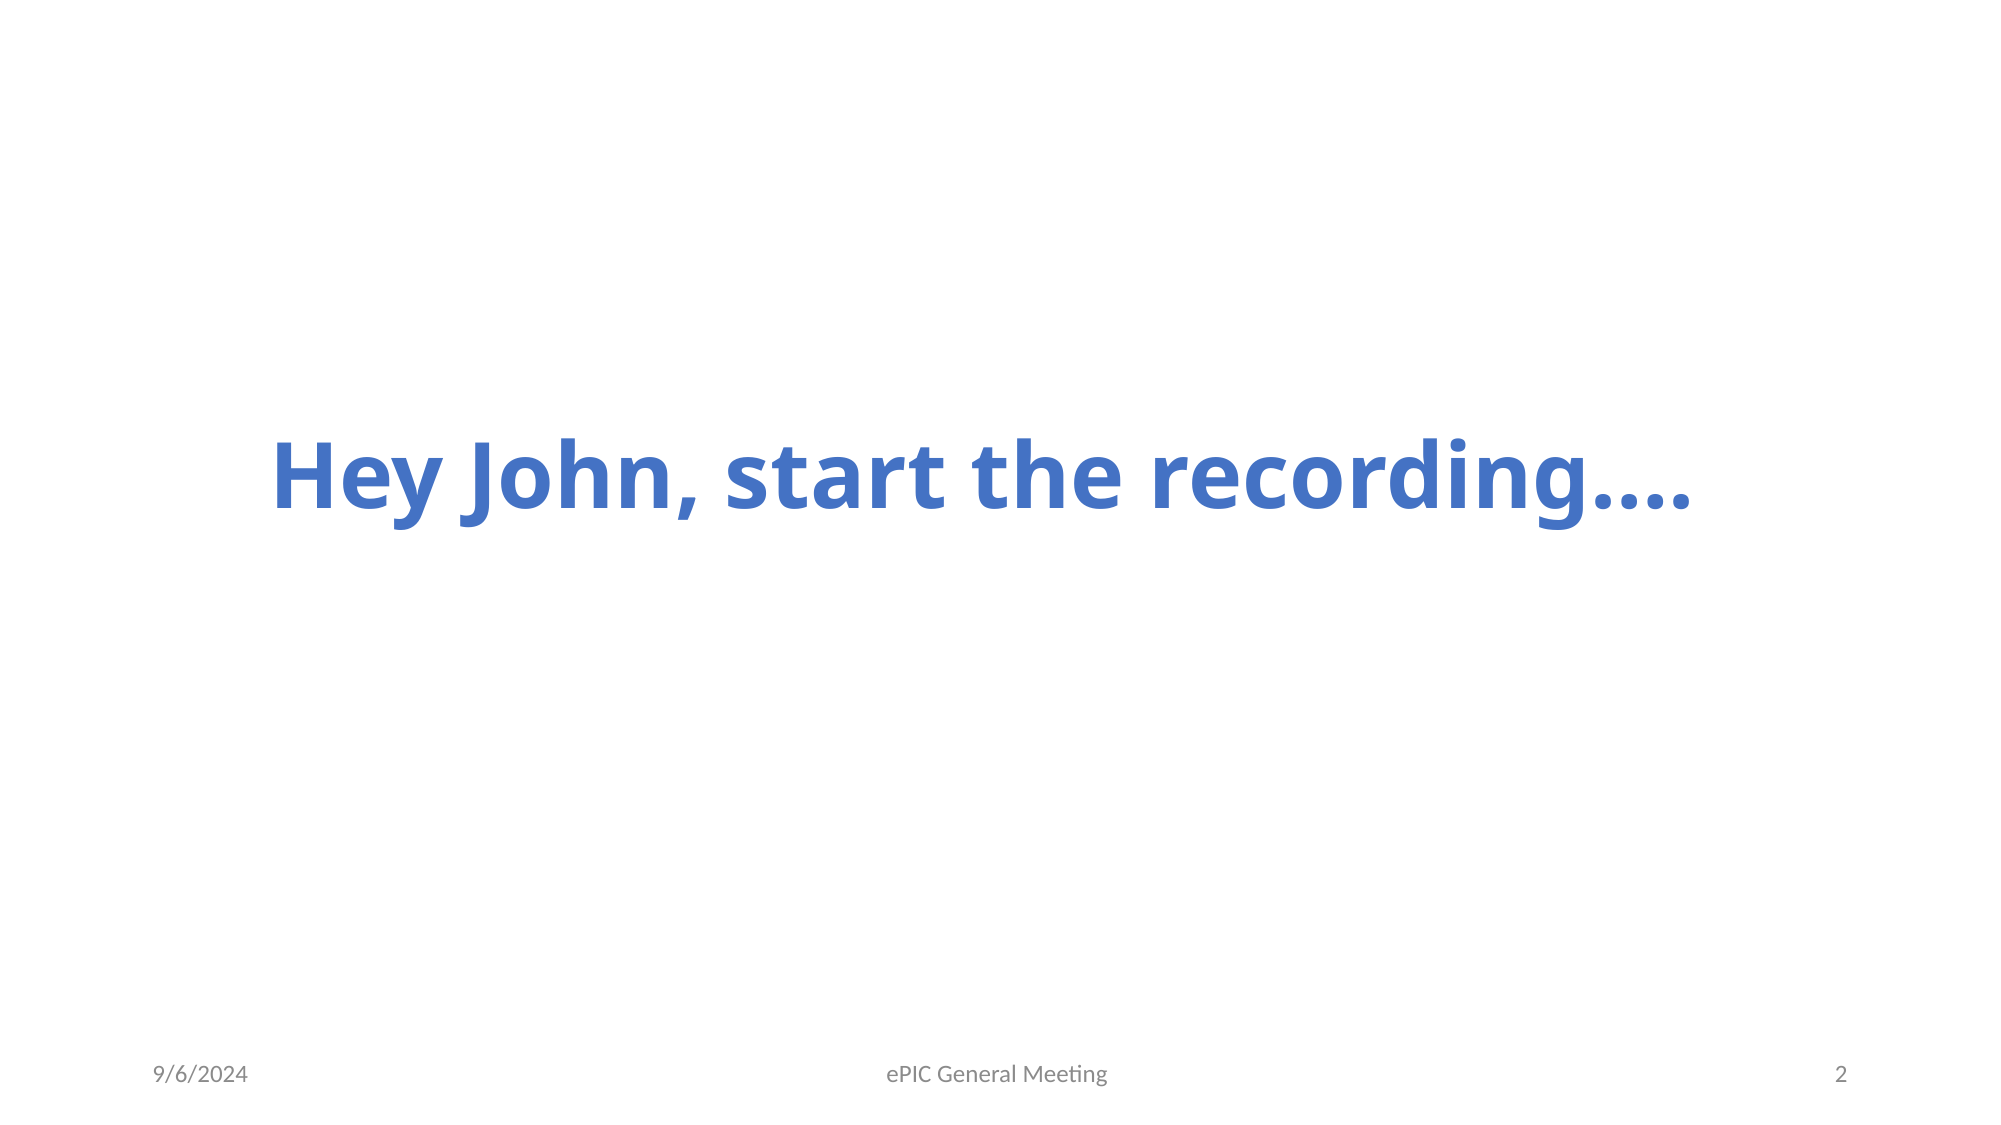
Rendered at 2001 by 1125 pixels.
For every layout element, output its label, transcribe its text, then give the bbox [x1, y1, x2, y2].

slide_number 2 [1412, 1042, 1863, 1103]
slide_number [137, 1042, 588, 1103]
title Hey John, start the recording…. [120, 370, 1846, 589]
footer ePIC General Meeting [662, 1042, 1338, 1103]
